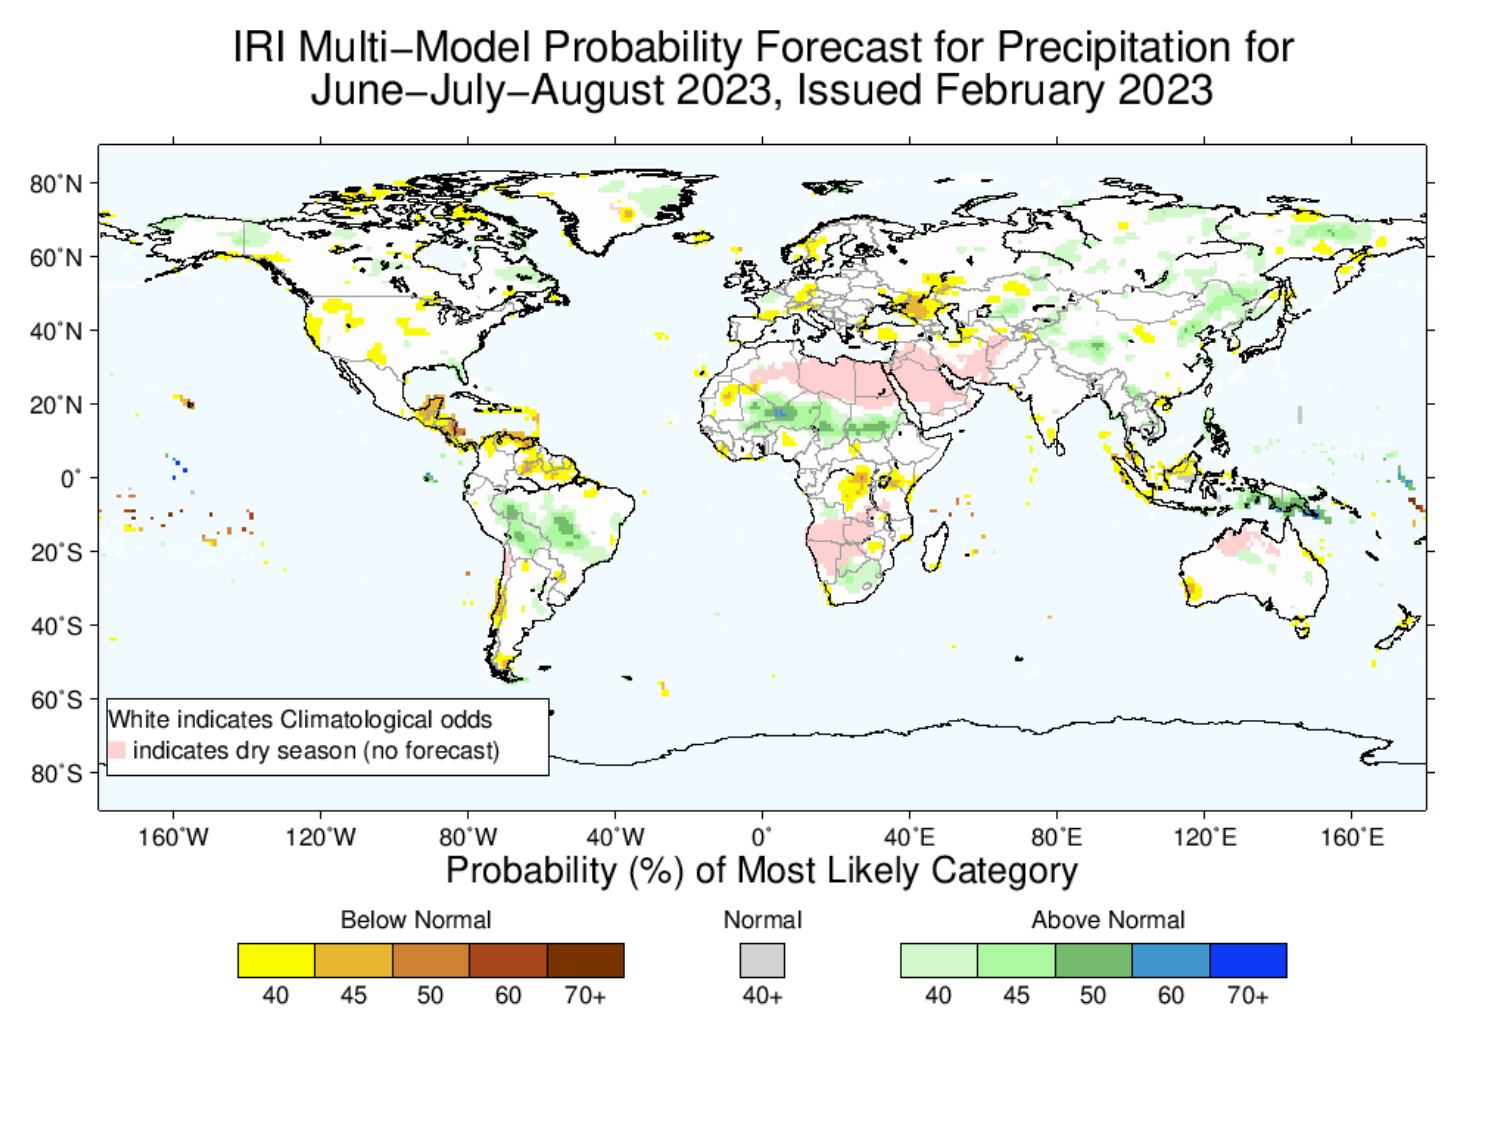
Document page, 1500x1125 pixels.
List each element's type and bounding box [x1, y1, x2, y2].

picture [29, 29, 1436, 1006]
